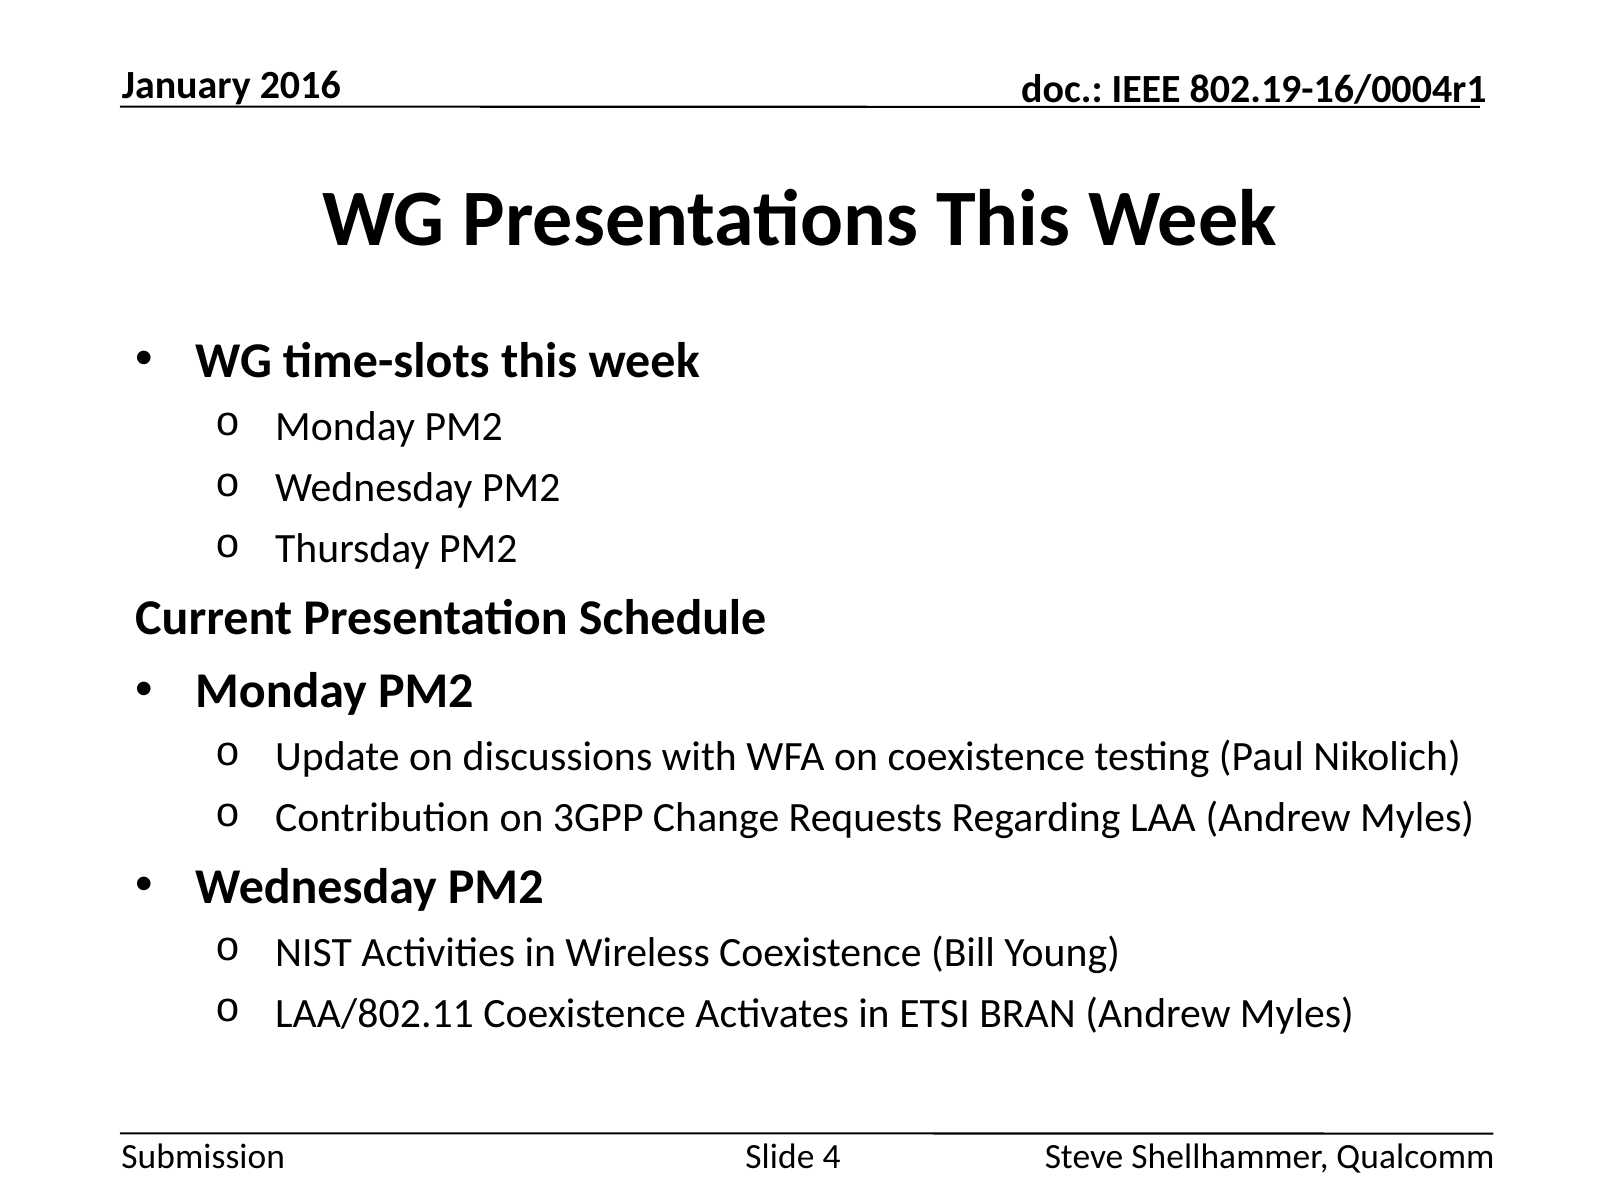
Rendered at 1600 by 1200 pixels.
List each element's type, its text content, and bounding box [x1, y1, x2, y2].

slide_number Slide 4 [733, 1132, 854, 1197]
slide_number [121, 58, 451, 107]
list WG time-slots this week Monday PM2 Wednesday PM2 Thursday PM2 Current Presentation Schedule Monday PM2 Update on discussions with WFA on coexistence testing (Paul Nikolich) Contribution on 3GPP Change Requests Regarding LAA (Andrew Myles) Wednesday PM2 NIST Activities in Wireless Coexistence (Bill Young) LAA/802.11 Coexistence Activates in ETSI BRAN (Andrew Myles) [119, 319, 1495, 1067]
footer Steve Shellhammer, Qualcomm [937, 1132, 1495, 1174]
title WG Presentations This Week [119, 119, 1480, 307]
